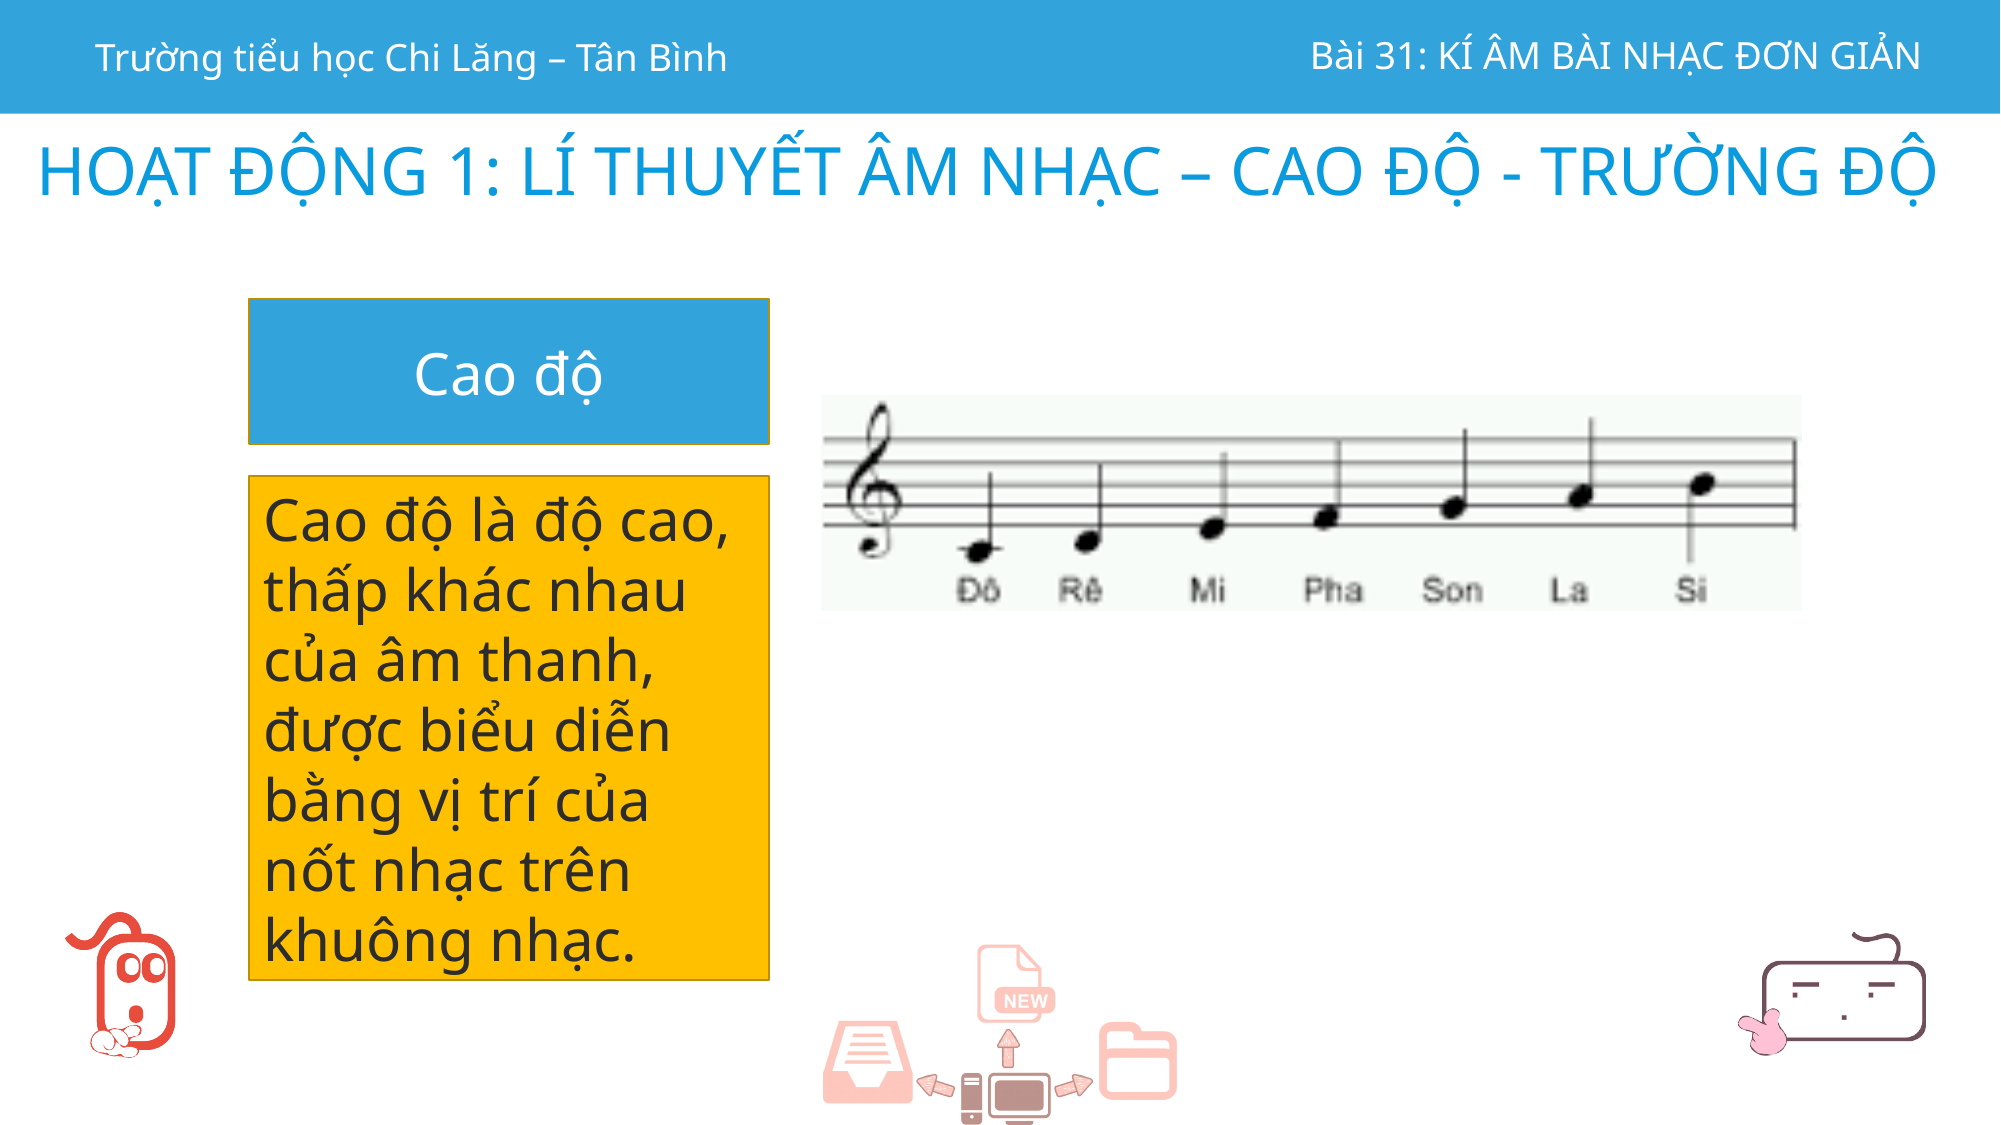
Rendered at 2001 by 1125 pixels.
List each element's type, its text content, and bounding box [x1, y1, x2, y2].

list HOẠT ĐỘNG 1: LÍ THUYẾT ÂM NHẠC – CAO ĐỘ - TRƯỜNG ĐỘ [0, 130, 2000, 235]
text_box Cao độ [248, 298, 770, 445]
text_box Cao độ là độ cao, thấp khác nhau của âm thanh, được biểu diễn bằng vị trí của nốt nhạc trên khuông nhạc. [248, 475, 770, 981]
picture [821, 394, 1802, 611]
